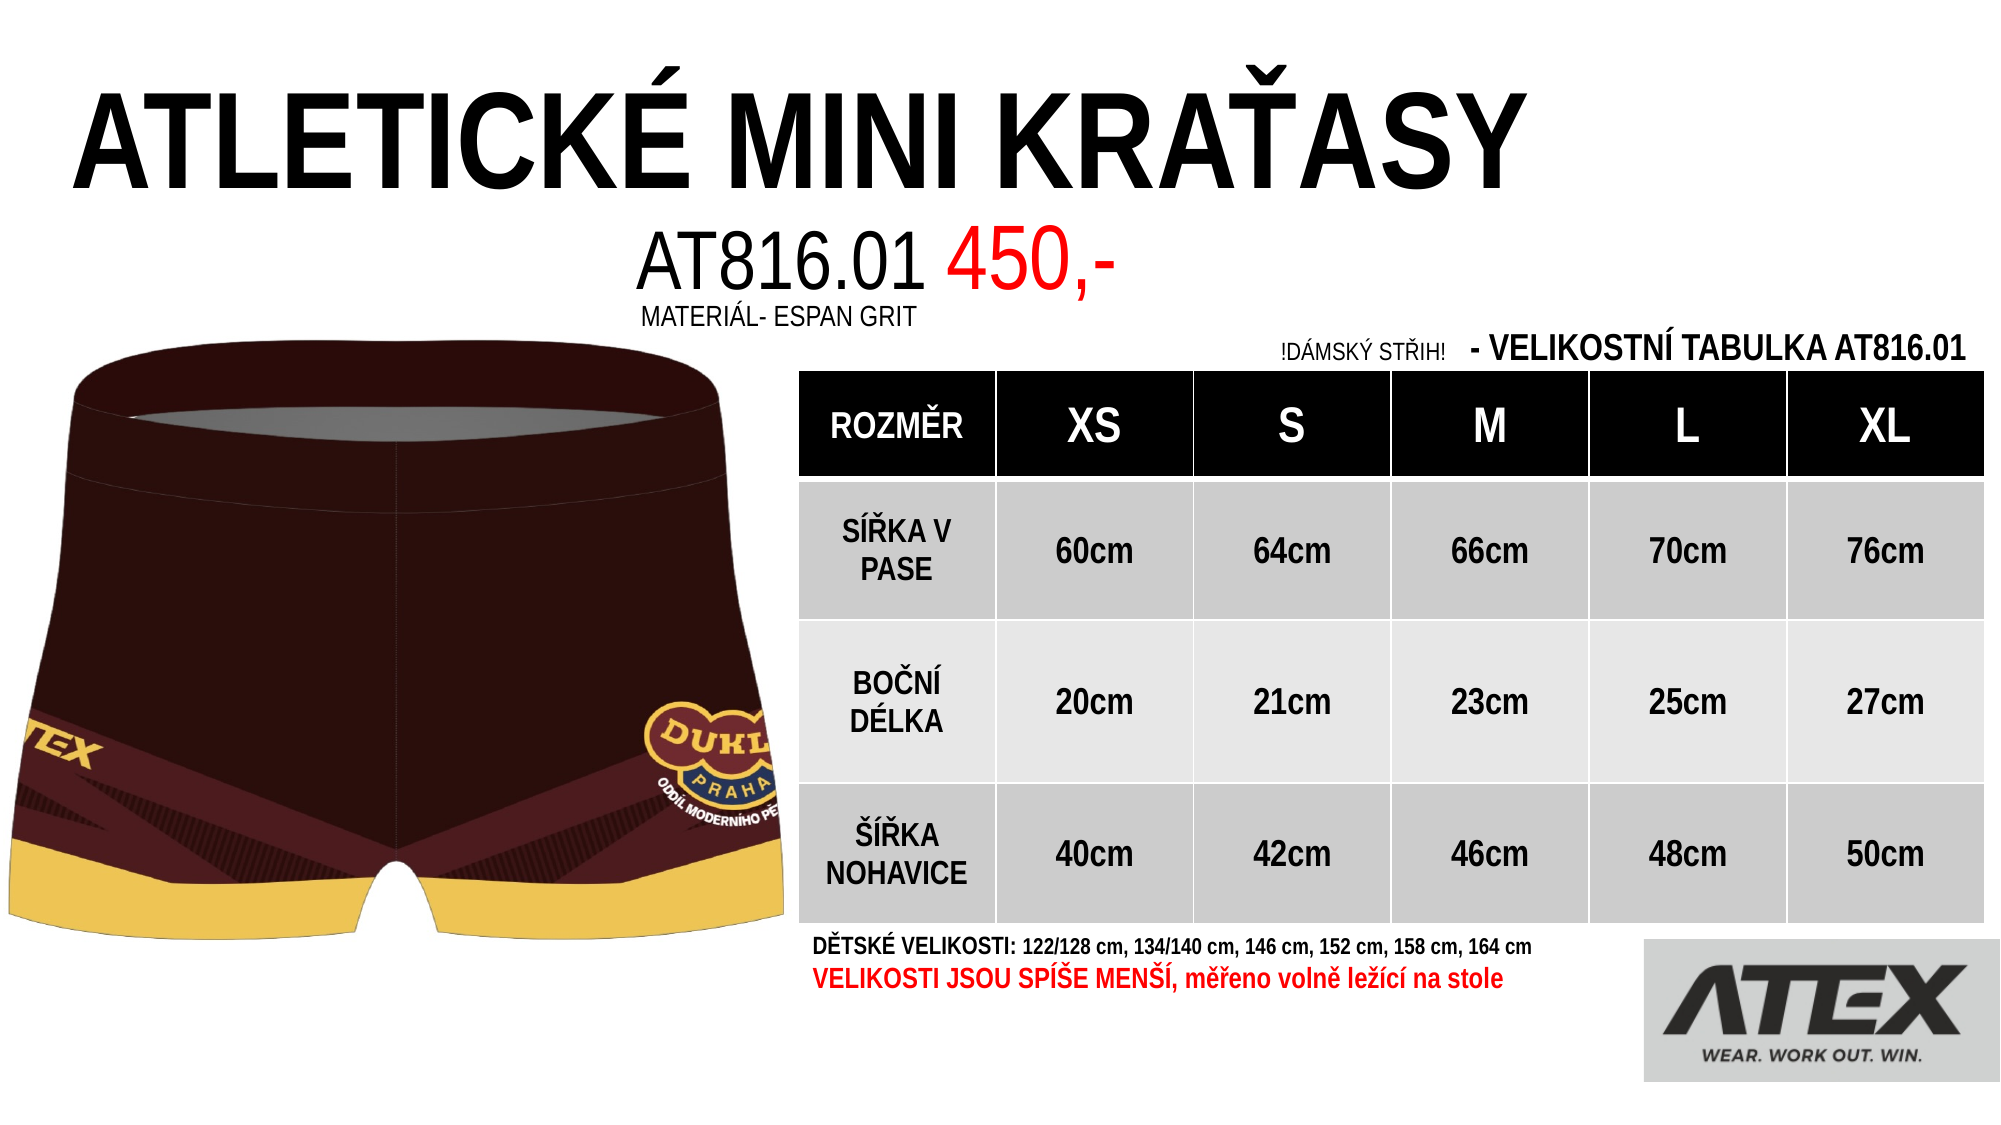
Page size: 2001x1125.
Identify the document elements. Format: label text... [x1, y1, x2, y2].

table_cell 50cm [1788, 784, 1984, 923]
table_cell 46cm [1392, 784, 1588, 922]
table_cell 20cm [997, 621, 1193, 782]
table_cell 48cm [1590, 784, 1786, 923]
picture [1643, 939, 2000, 1082]
table_cell 66cm [1392, 482, 1588, 619]
table_cell 25cm [1590, 621, 1786, 782]
text_box - VELIKOSTNÍ TABULKA AT816.01 [1455, 315, 1982, 376]
table_header XS [997, 371, 1193, 476]
table_cell 42cm [1194, 784, 1390, 922]
table_header L [1590, 376, 1786, 476]
table_header XL [1788, 371, 1984, 476]
table_cell SÍŘKA V PASE [799, 482, 995, 619]
text_box MATERIÁL- ESPAN GRIT [625, 290, 1018, 340]
table_cell 40cm [997, 784, 1193, 922]
table_header S [1194, 371, 1390, 476]
table_cell ŠÍŘKA NOHAVICE [799, 784, 995, 922]
text_box AT816.01 450,- [606, 135, 1148, 315]
table_header ROZMĚR [799, 371, 995, 476]
table_header M [1392, 373, 1588, 476]
text_box DĚTSKÉ VELIKOSTI: 122/128 cm, 134/140 cm, 146 cm, 152 cm, 158 cm, 164 cm VELIKOSTI JSOU SPÍŠE MENŠÍ, měřeno volně ležící na stole [797, 922, 1728, 1002]
table_cell 23cm [1392, 621, 1588, 782]
picture [0, 325, 798, 961]
table_cell 21cm [1194, 621, 1390, 782]
text_box !DÁMSKÝ STŘIH! [1263, 313, 1465, 373]
text_box ATLETICKÉ MINI KRAŤASY [55, 43, 1589, 223]
table_cell 64cm [1194, 482, 1390, 619]
table_cell 27cm [1788, 621, 1984, 782]
table_cell 76cm [1788, 482, 1984, 619]
table_cell 70cm [1590, 482, 1786, 619]
table_cell BOČNÍ DÉLKA [799, 621, 995, 782]
table_cell 60cm [997, 482, 1193, 619]
